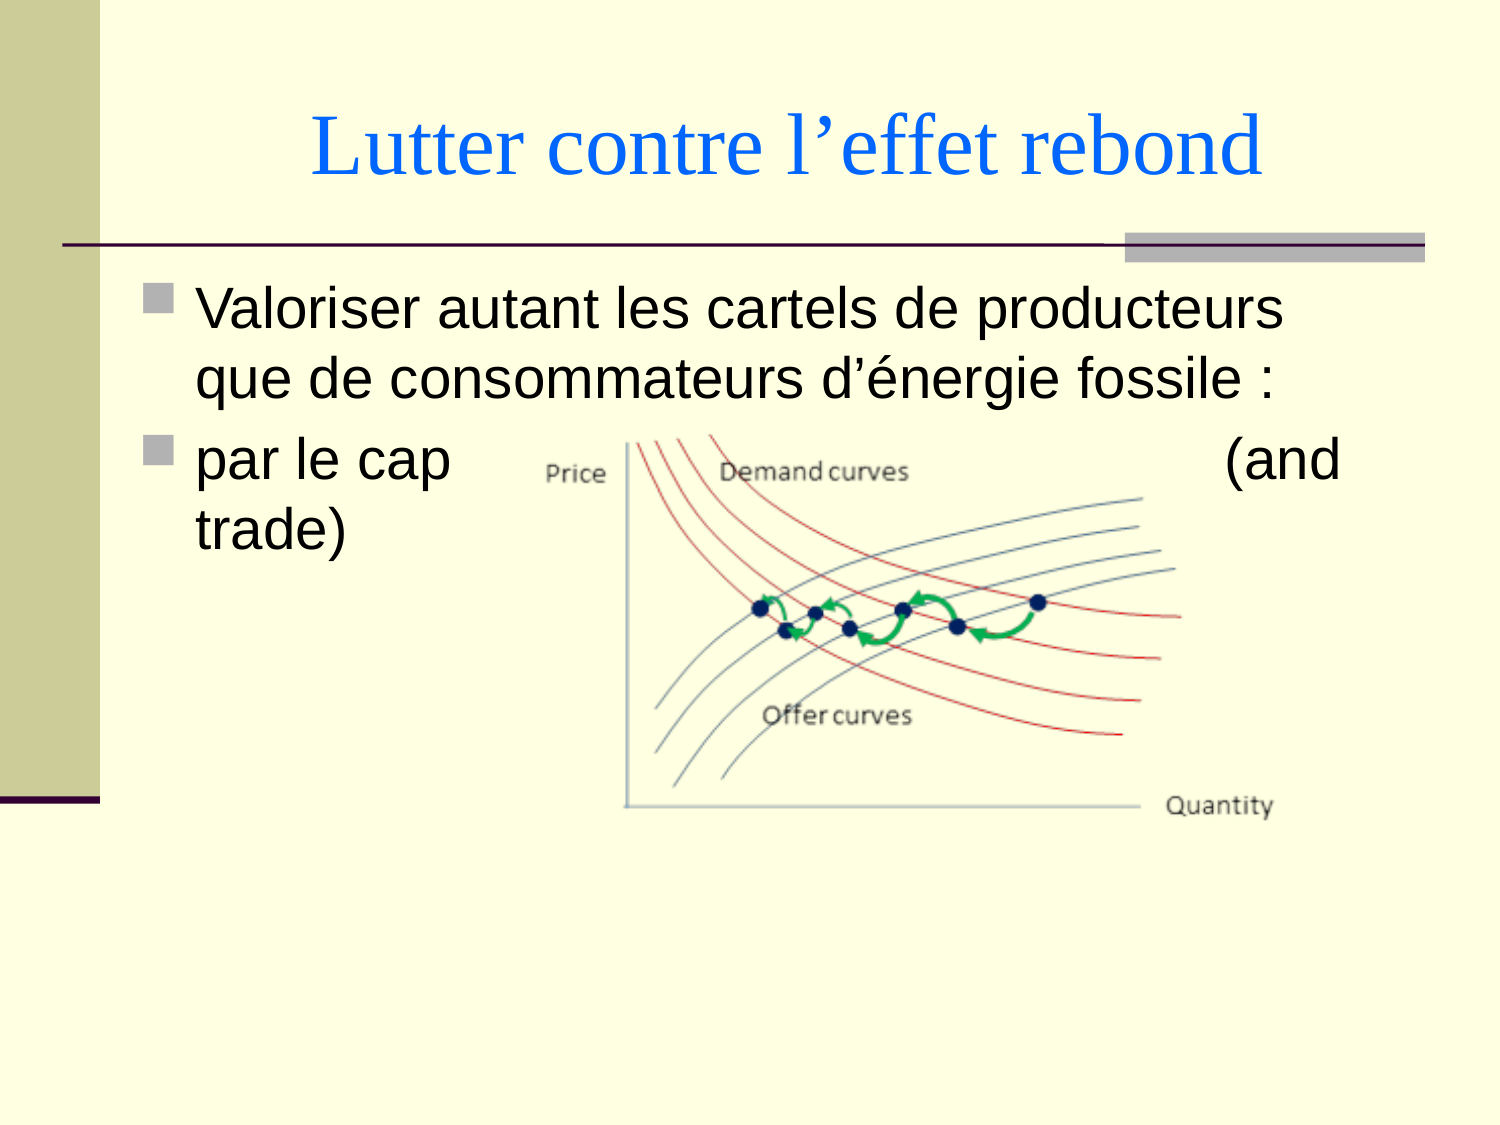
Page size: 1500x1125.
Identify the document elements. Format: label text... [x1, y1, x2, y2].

list Valoriser autant les cartels de producteurs que de consommateurs d’énergie fossile : par le cap (and trade) [123, 262, 1399, 1006]
picture [525, 433, 1303, 836]
title Lutter contre l’effet rebond [150, 45, 1425, 234]
